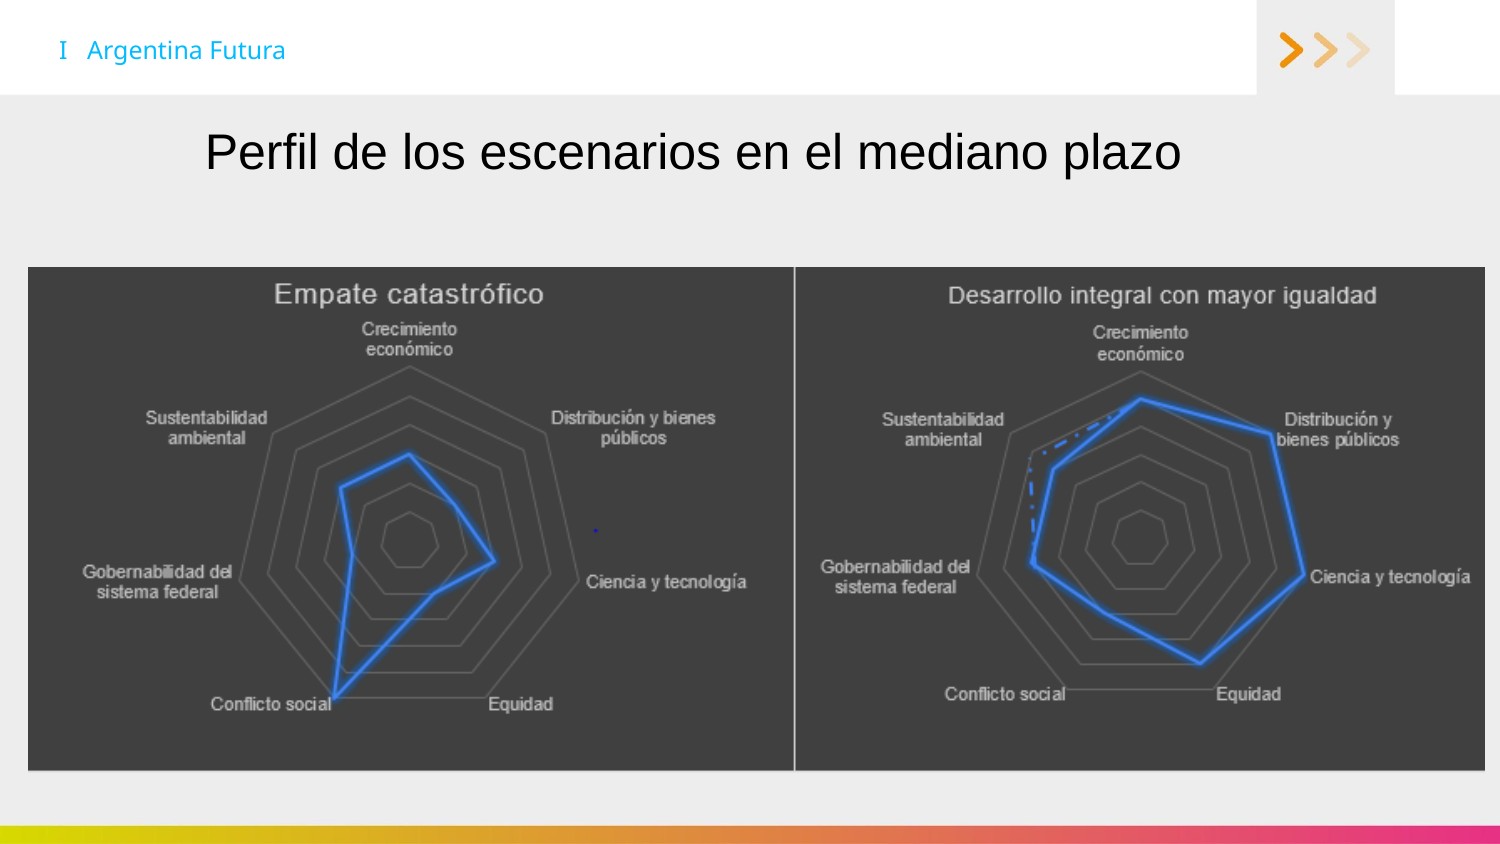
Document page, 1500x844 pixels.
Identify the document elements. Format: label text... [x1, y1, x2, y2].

title Perfil de los escenarios en el mediano plazo [145, 104, 1243, 219]
picture [0, 0, 1500, 844]
text_box I Argentina Futura [44, 19, 498, 80]
